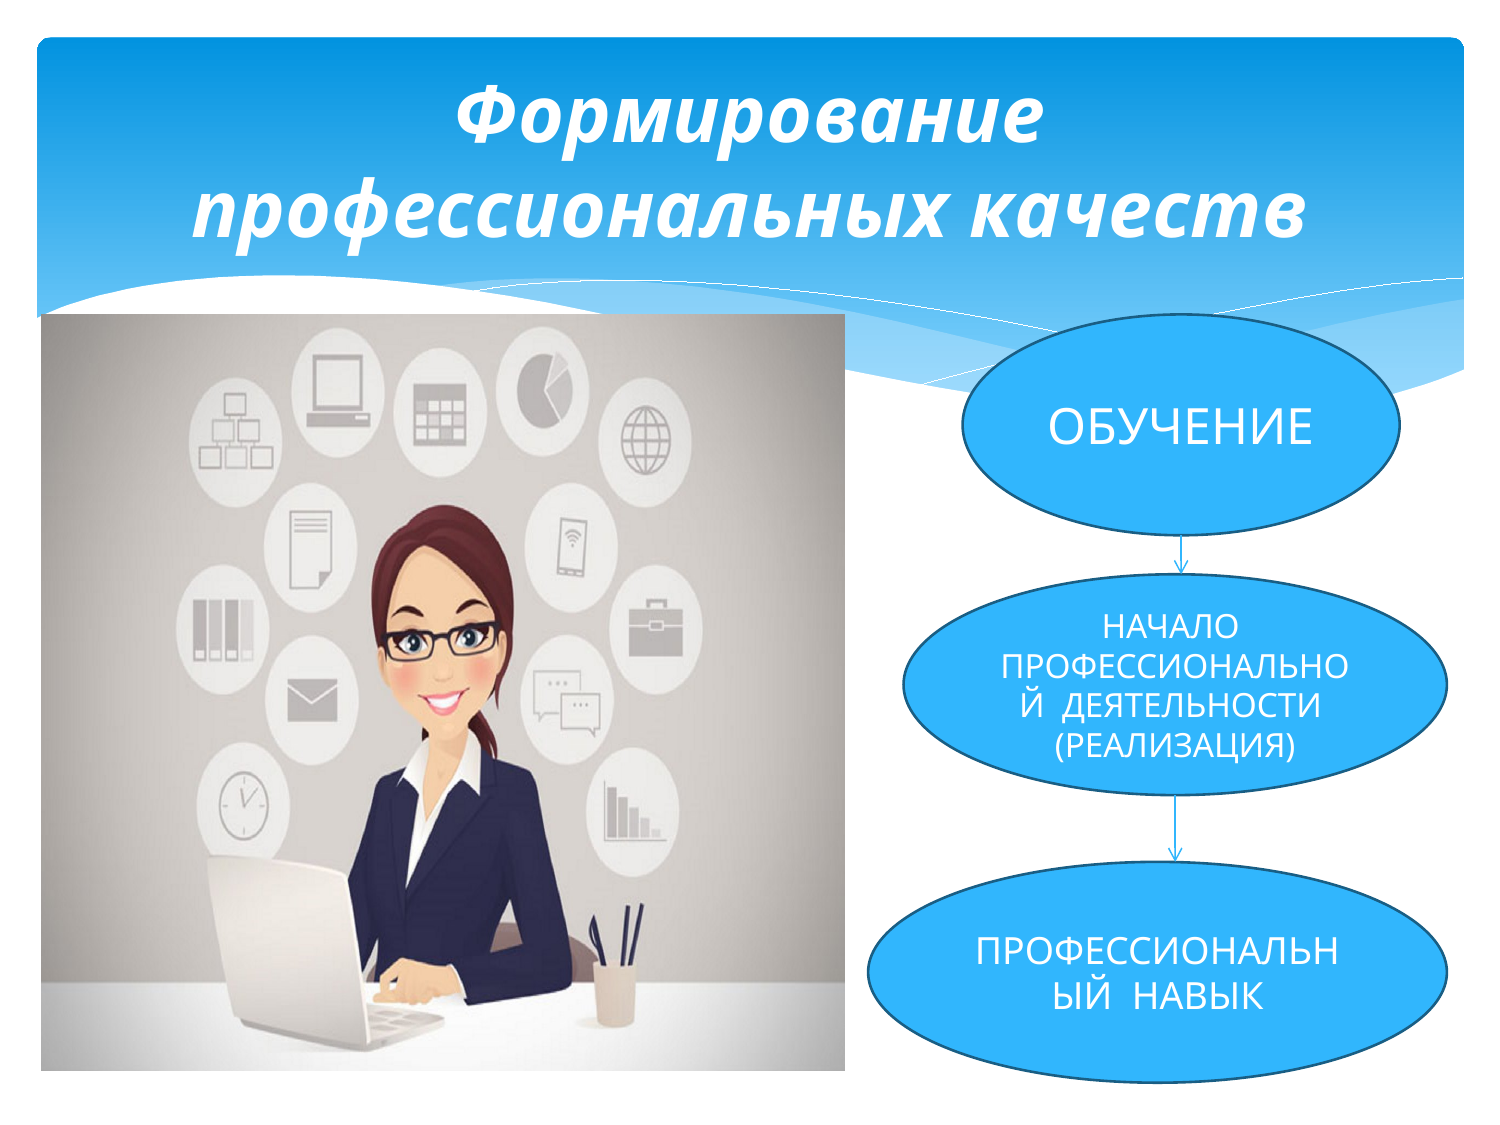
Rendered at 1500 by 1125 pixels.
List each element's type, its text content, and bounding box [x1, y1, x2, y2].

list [40, 314, 845, 1071]
text_box ОБУЧЕНИЕ [961, 313, 1401, 537]
text_box ПРОФЕССИОНАЛЬНЫЙ НАВЫК [866, 860, 1449, 1085]
title Формирование профессиональных качеств [75, 55, 1425, 261]
text_box НАЧАЛО ПРОФЕССИОНАЛЬНОЙ ДЕЯТЕЛЬНОСТИ (РЕАЛИЗАЦИЯ) [902, 572, 1449, 797]
